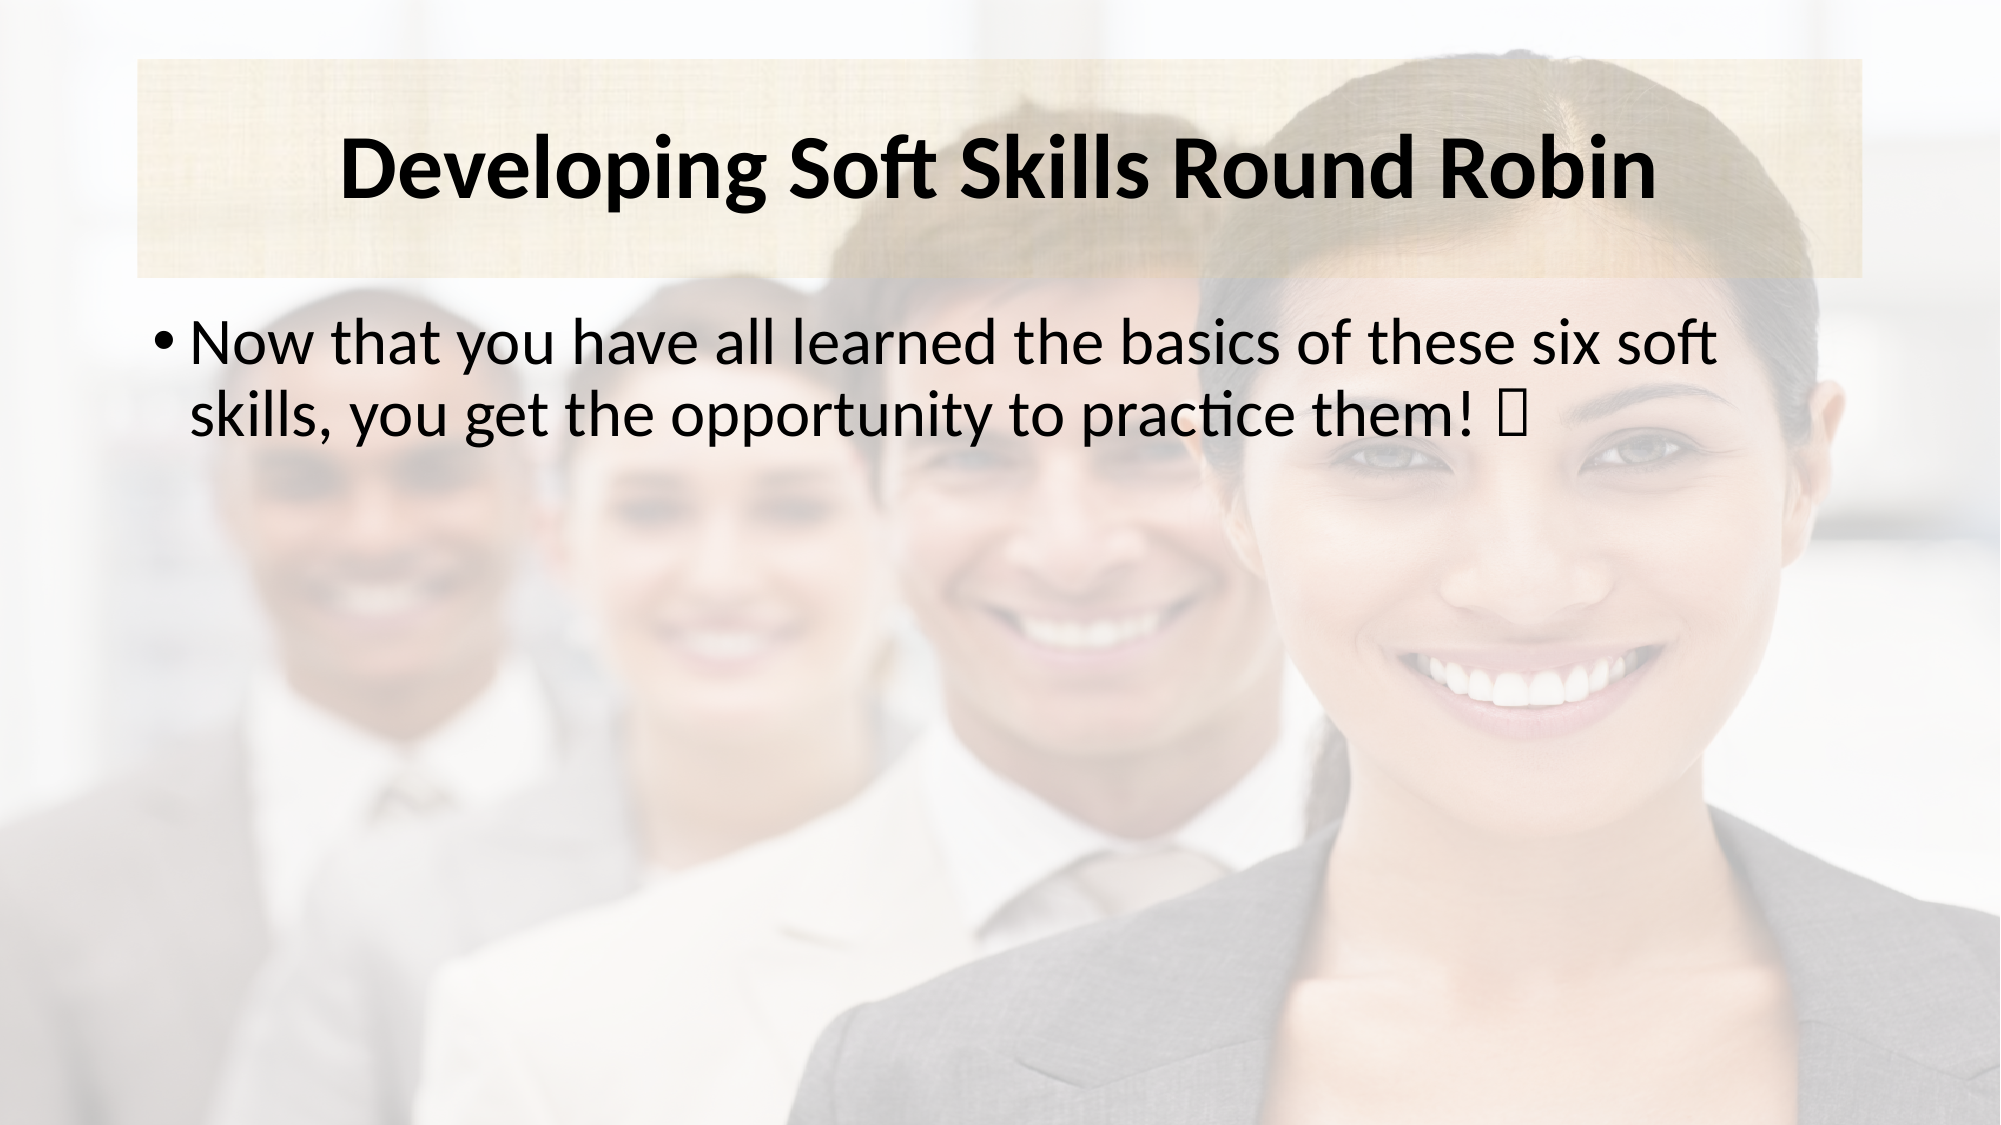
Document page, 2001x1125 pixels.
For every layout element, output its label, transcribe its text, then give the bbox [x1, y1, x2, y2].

list Now that you have all learned the basics of these six soft skills, you get the opportunity to practice them!  [137, 299, 1863, 1014]
title Developing Soft Skills Round Robin [137, 59, 1863, 278]
